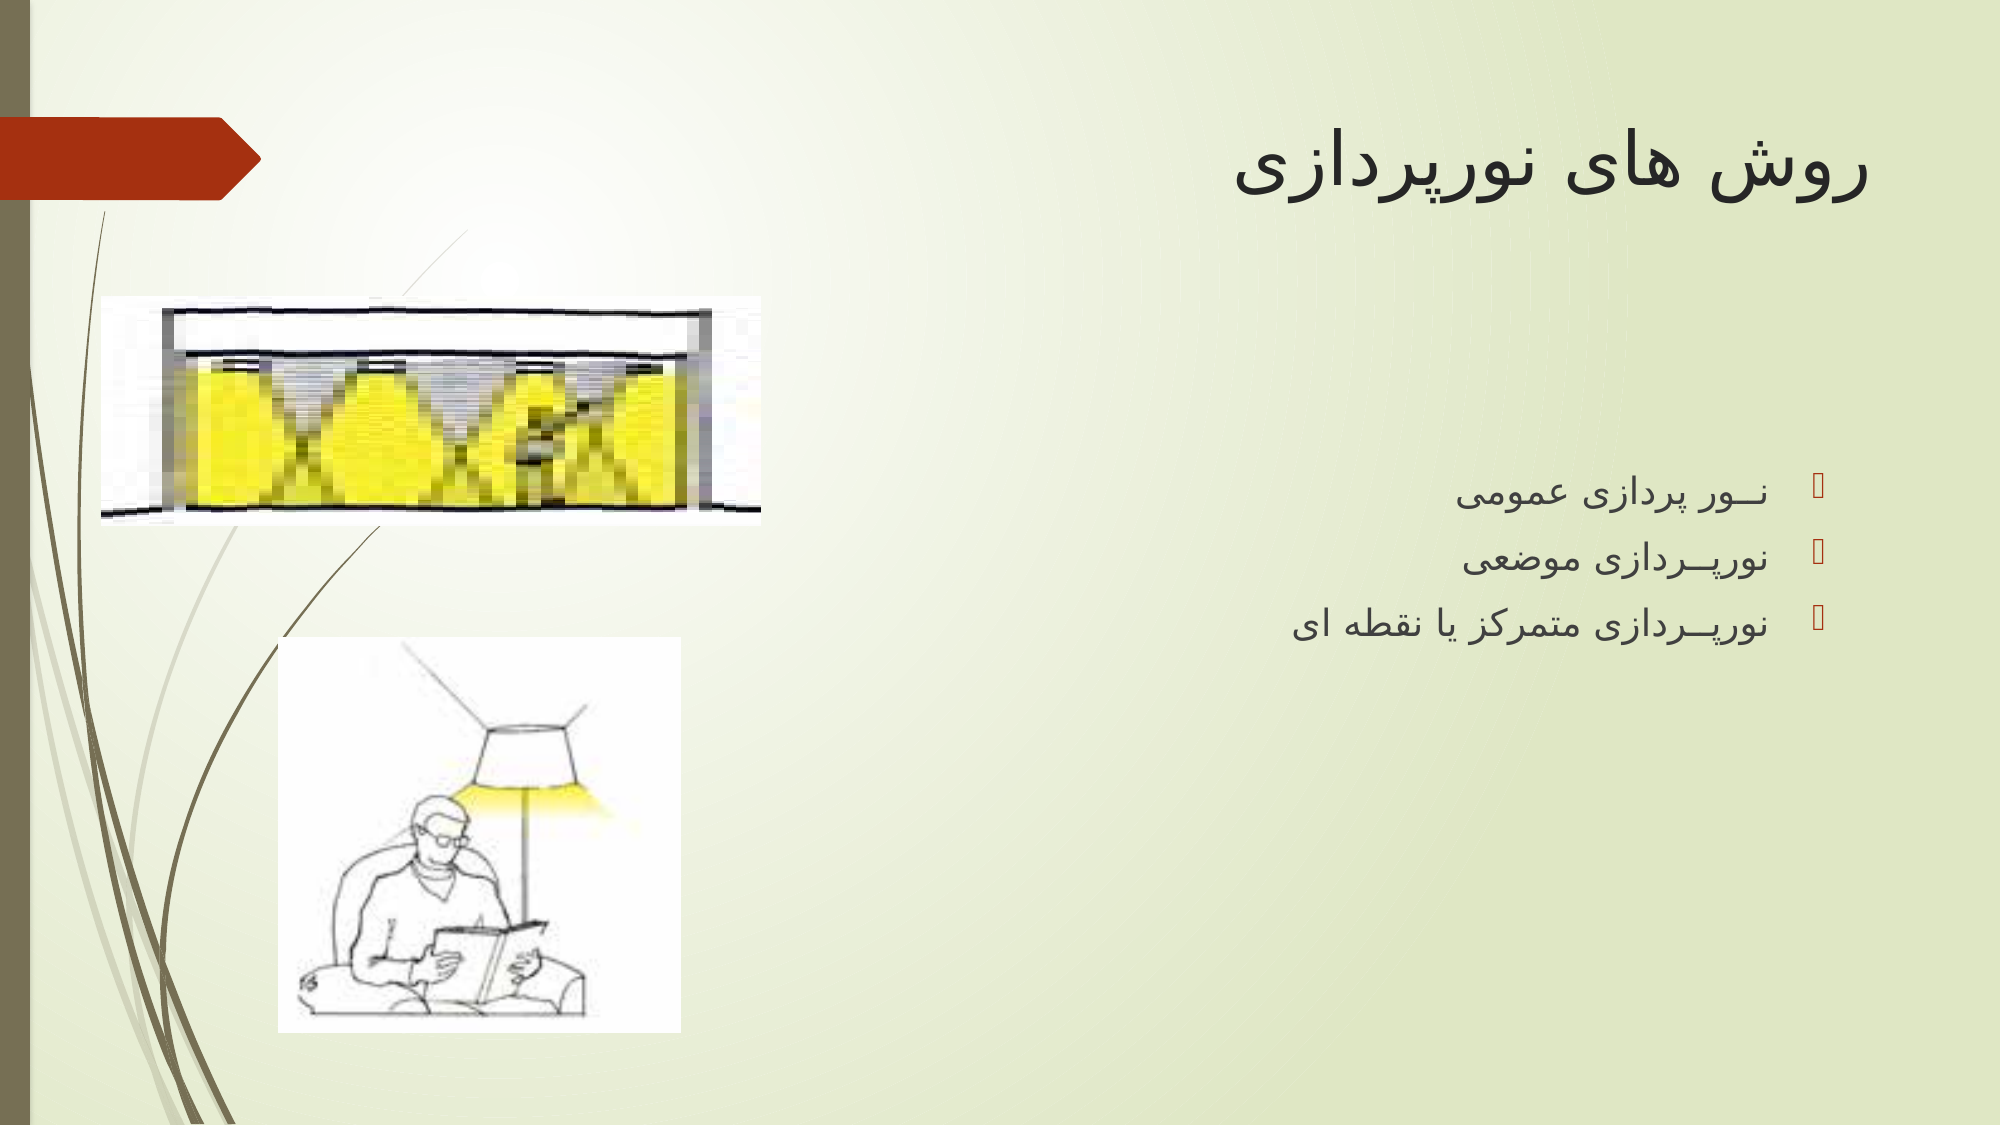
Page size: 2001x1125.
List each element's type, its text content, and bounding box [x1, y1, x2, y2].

picture [278, 637, 682, 1033]
list نــور پردازی عمومی نورپــردازی موضعی نورپــردازی متمرکز یا نقطه ای [760, 459, 1841, 1125]
picture [101, 296, 761, 526]
title روش های نورپردازی [425, 102, 1888, 313]
